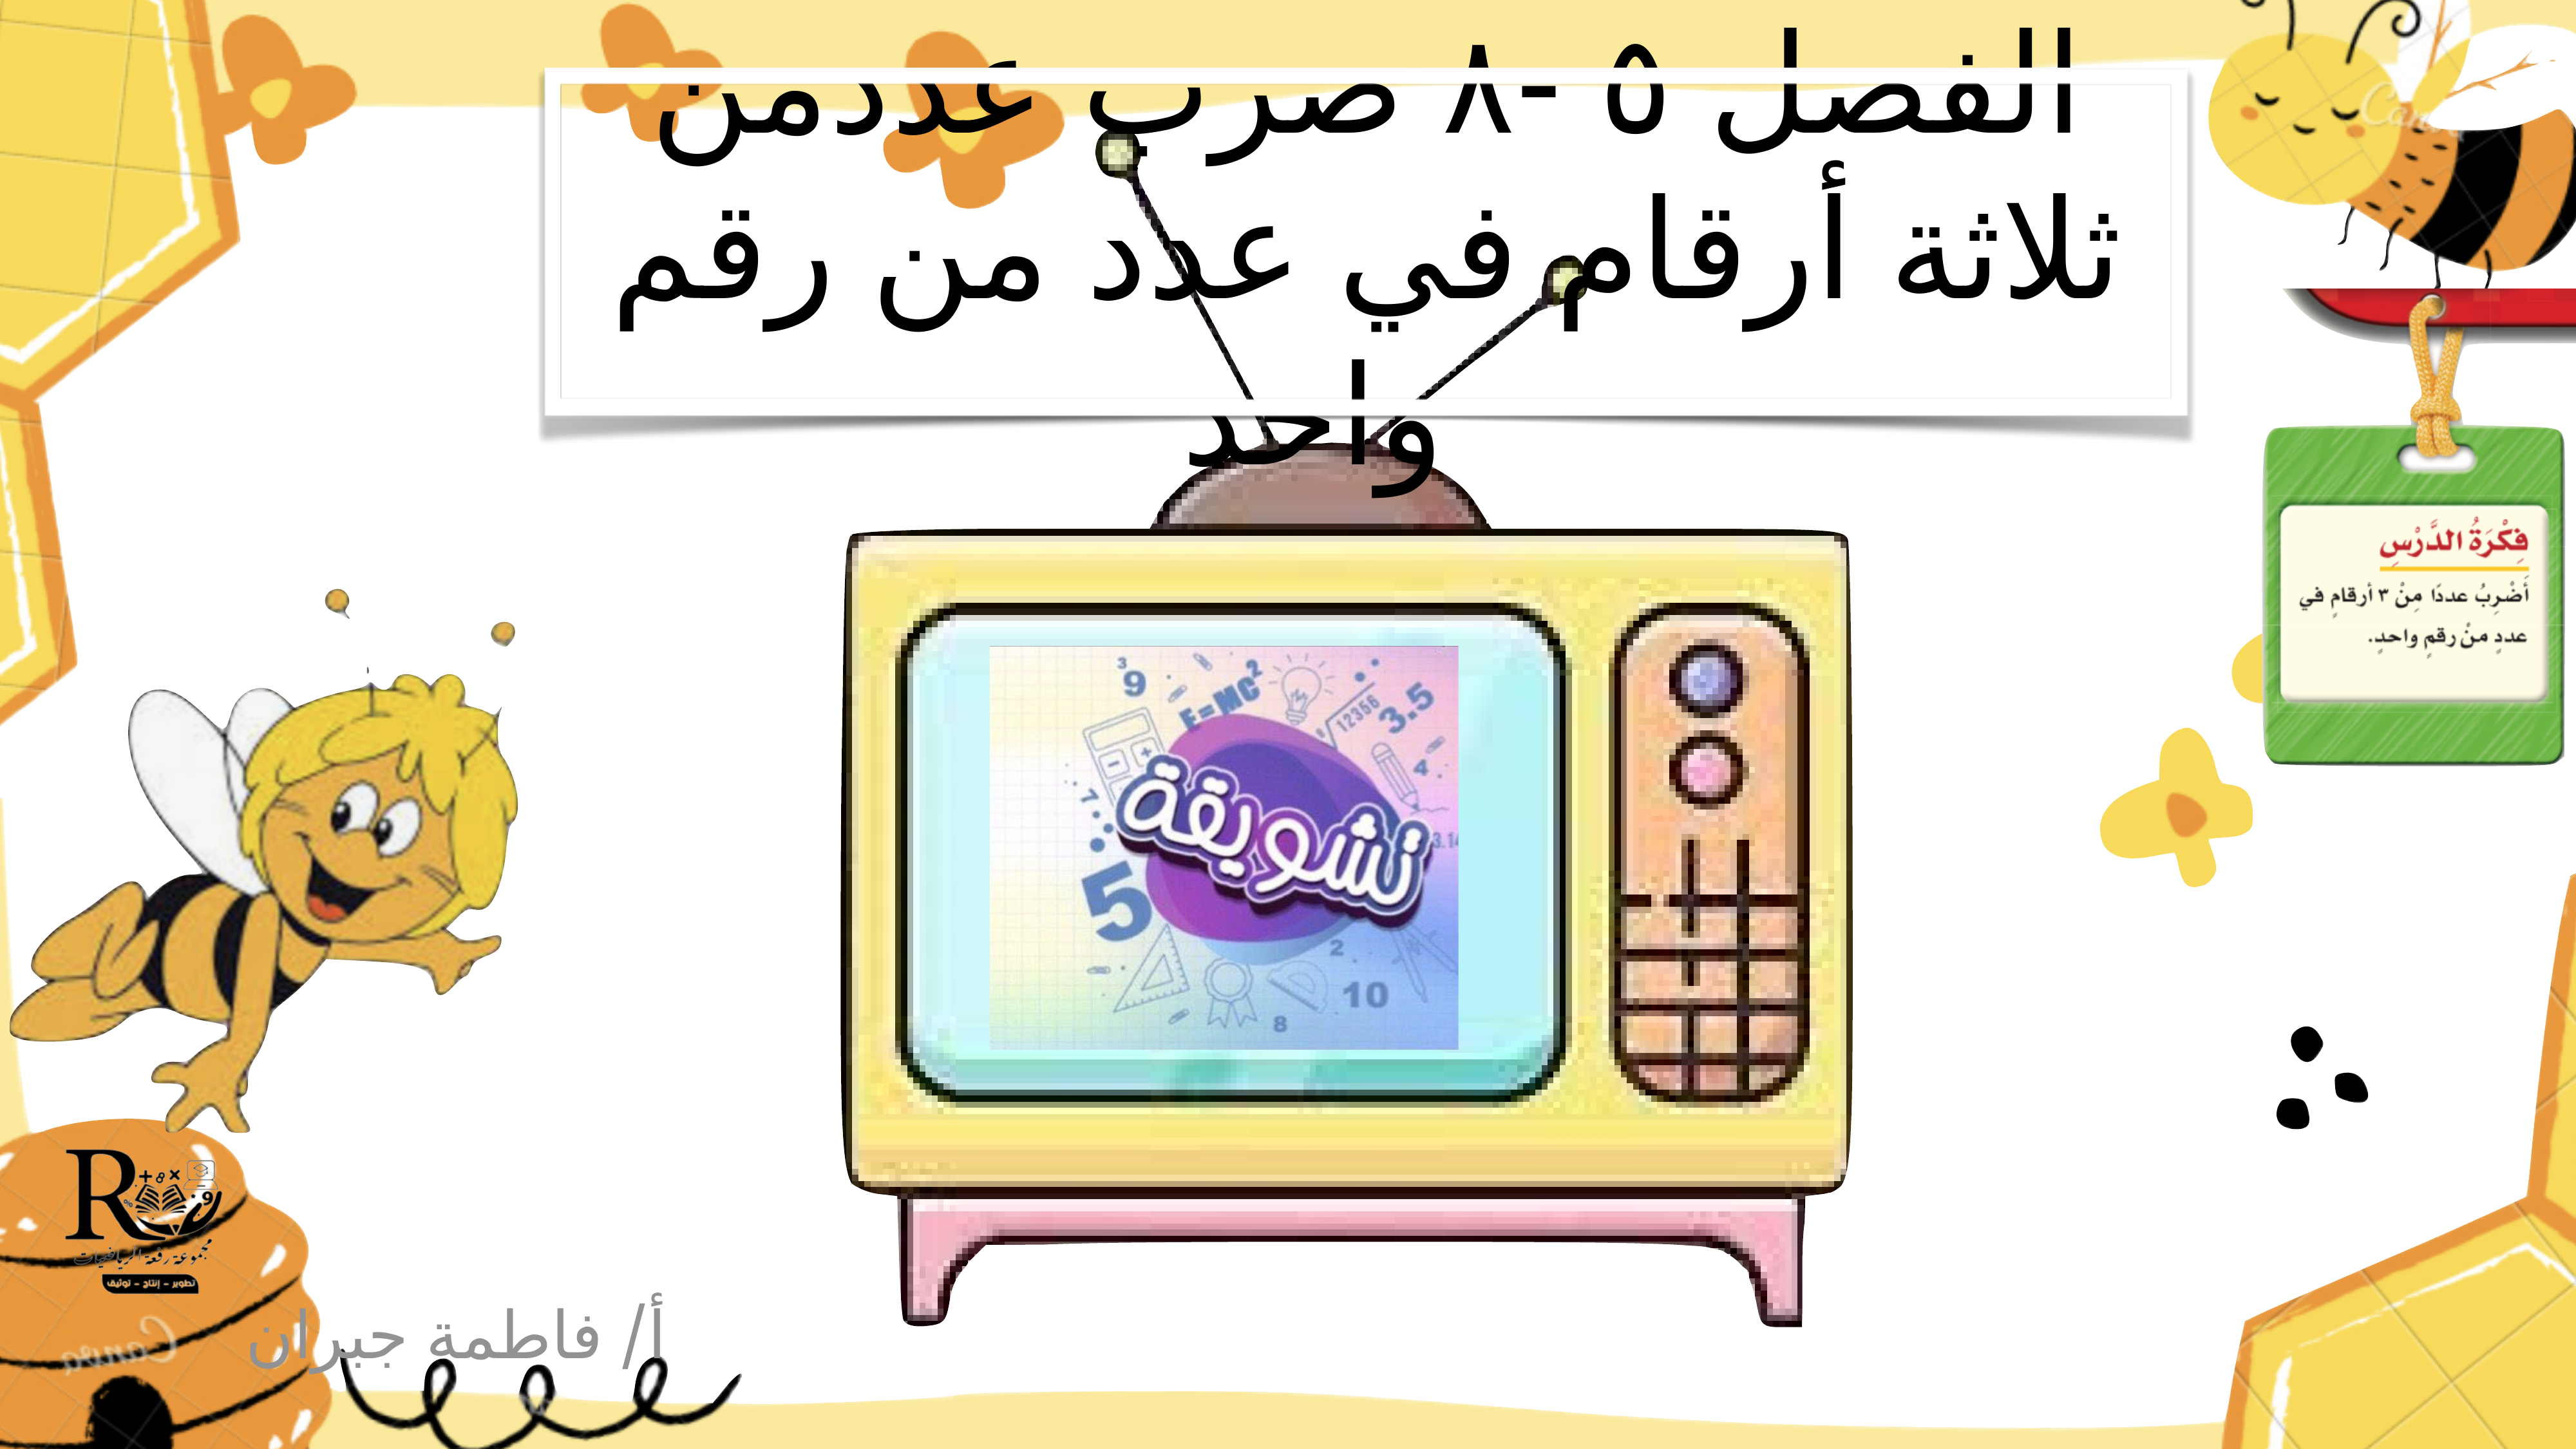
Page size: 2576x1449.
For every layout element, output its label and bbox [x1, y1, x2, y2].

text_box [537, 68, 2197, 448]
picture [0, 0, 2576, 1449]
